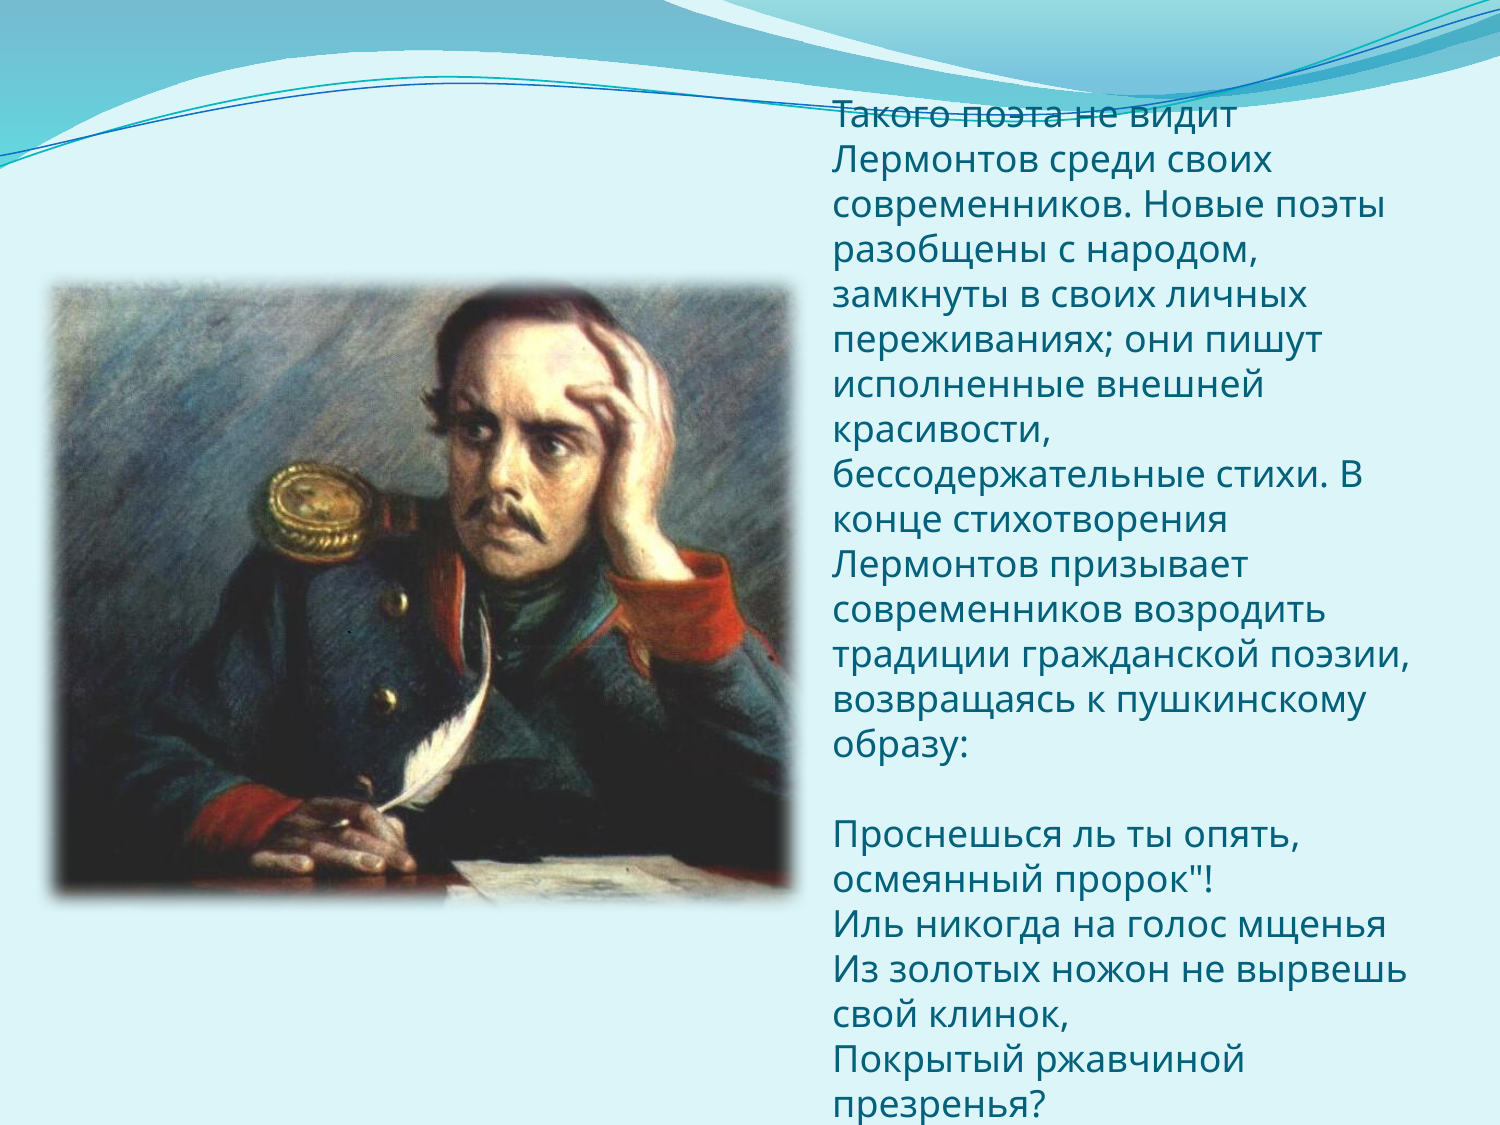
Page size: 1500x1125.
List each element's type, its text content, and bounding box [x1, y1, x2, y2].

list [34, 268, 809, 915]
title Такого поэта не видит Лермонтов среди своих современников. Новые поэты разобщены с народом, замкнуты в своих личных переживаниях; они пишут исполненные внешней красивости, бессодержательные стихи. В конце стихотворения Лермонтов призывает современников возродить традиции гражданской поэзии, возвращаясь к пушкинскому образу: Проснешься ль ты опять, осмеянный пророк"! Иль никогда на голос мщенья Из золотых ножон не вырвешь свой клинок, Покрытый ржавчиной презренья? [832, 187, 1418, 1125]
